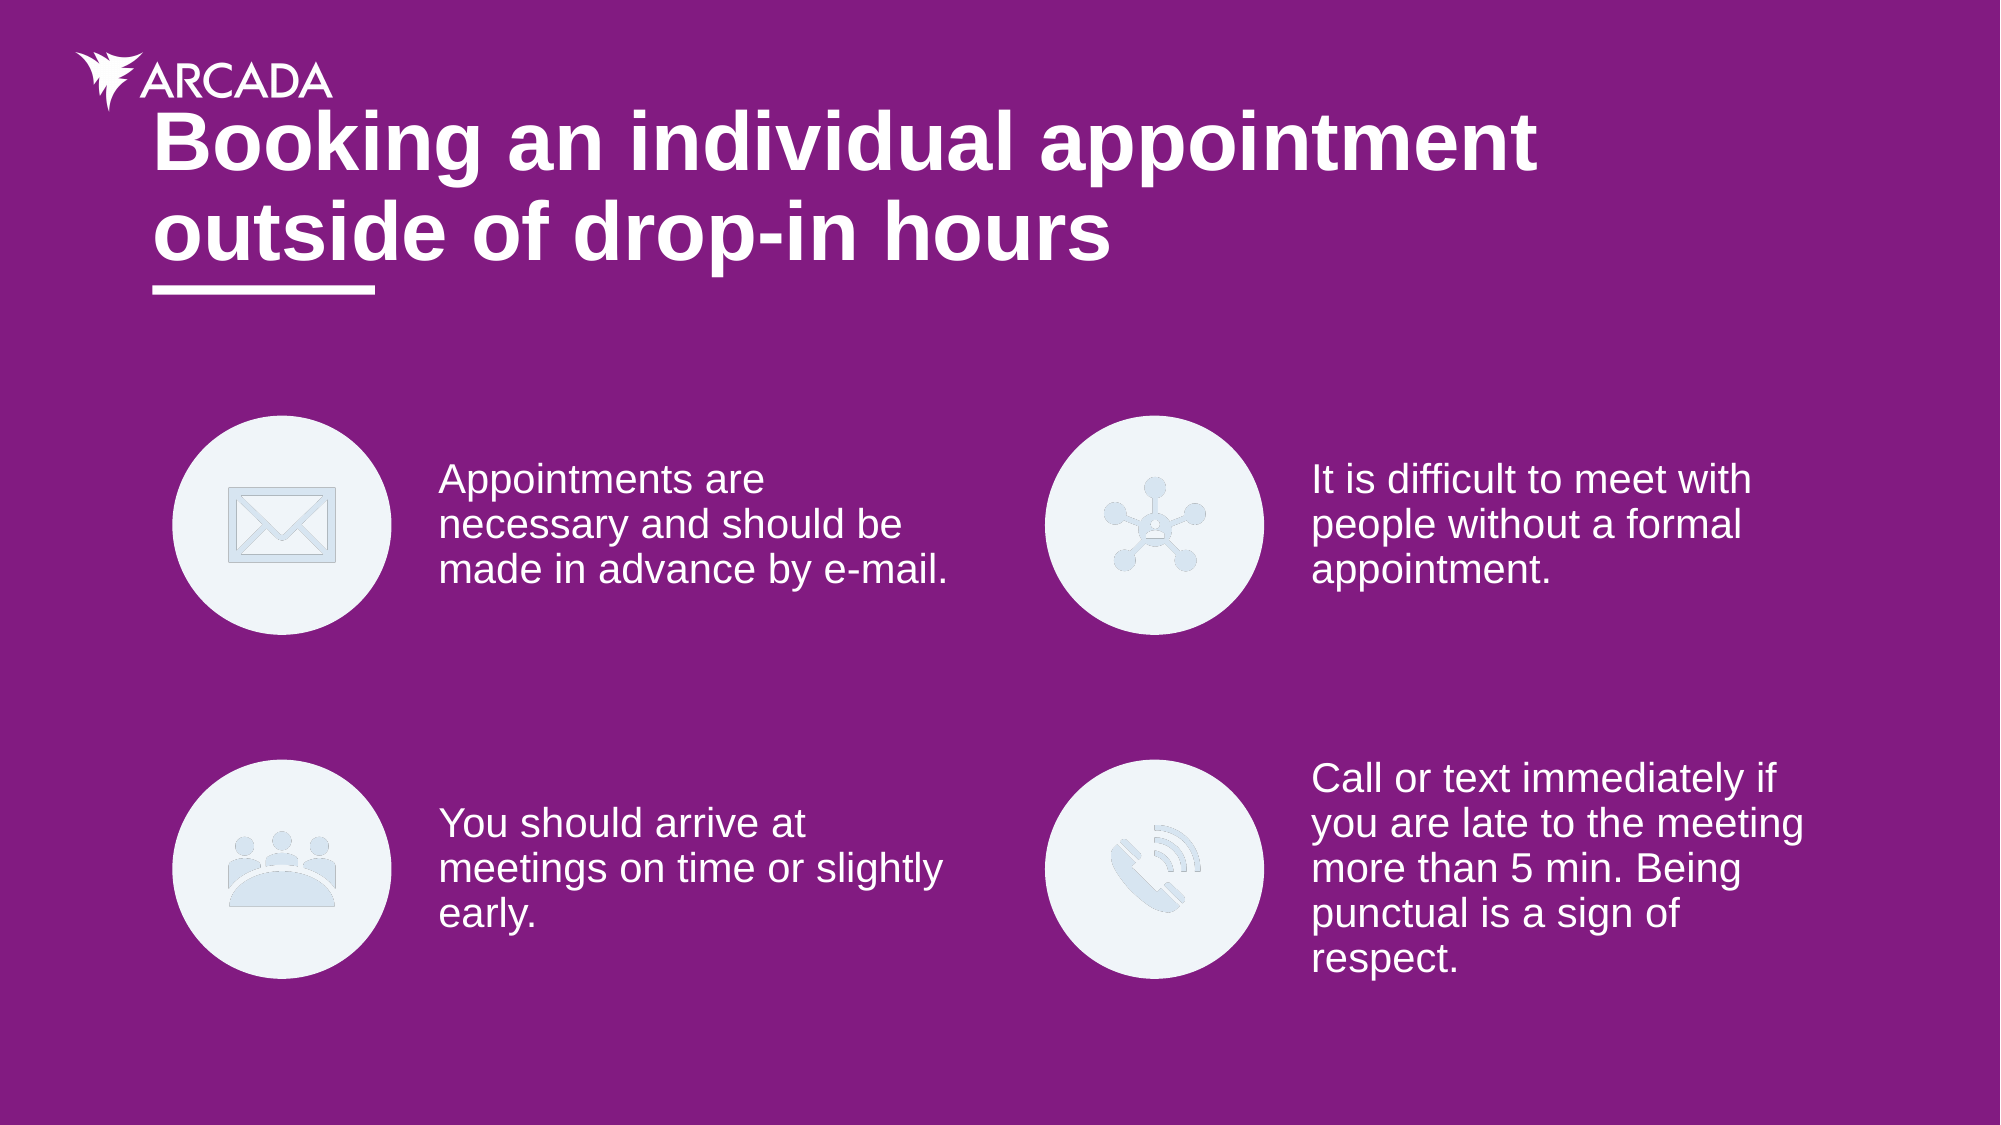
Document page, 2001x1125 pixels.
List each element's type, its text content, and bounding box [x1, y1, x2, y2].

title Booking an individual appointment outside of drop-in hours [137, 91, 1863, 287]
picture [75, 52, 333, 112]
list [137, 330, 1863, 1065]
